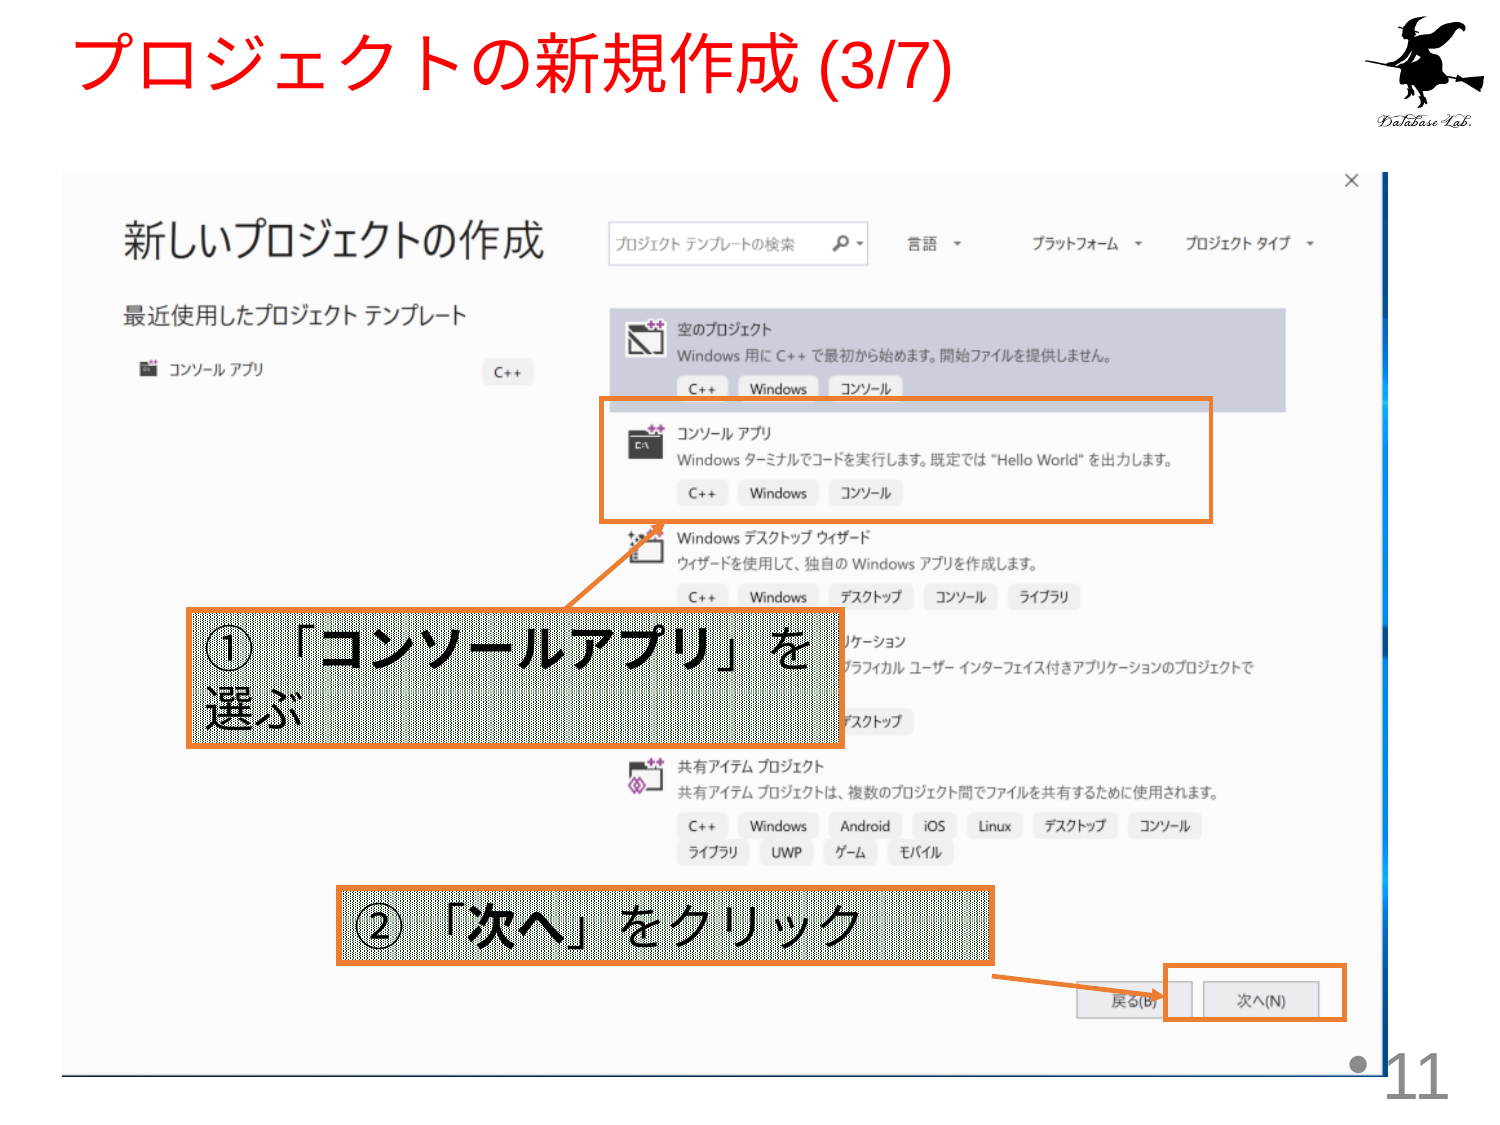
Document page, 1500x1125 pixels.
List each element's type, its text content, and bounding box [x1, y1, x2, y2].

title プロジェクトの新規作成(3/7) [52, 28, 1441, 106]
picture [1362, 14, 1486, 130]
picture [62, 172, 1388, 1077]
slide_number 11 [1129, 1042, 1467, 1103]
